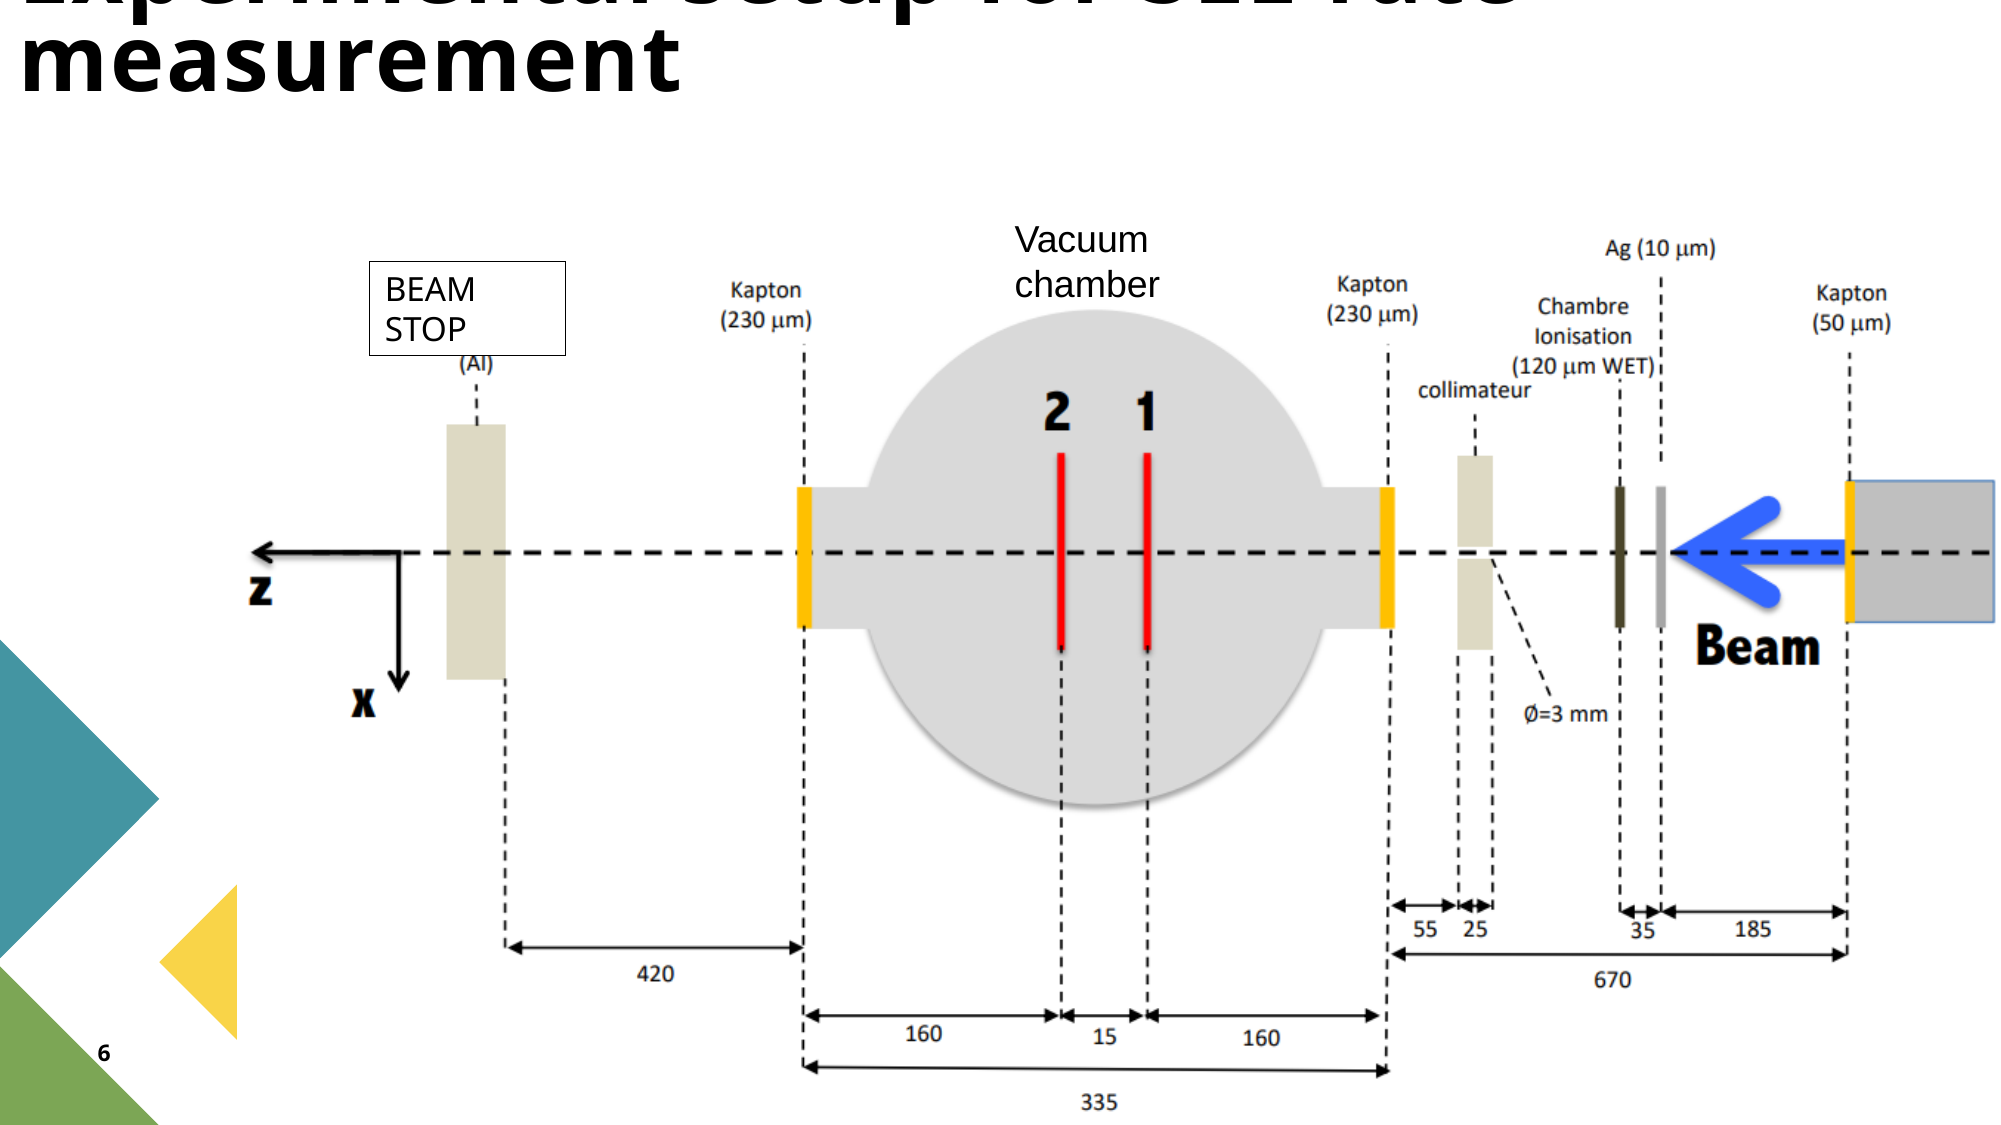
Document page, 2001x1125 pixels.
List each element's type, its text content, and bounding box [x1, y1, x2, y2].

title Experimental setup for SEE rate measurement [18, 0, 2000, 110]
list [237, 235, 2000, 1125]
text_box Vacuum chamber [999, 208, 1202, 235]
slide_number 6 [97, 1038, 184, 1080]
